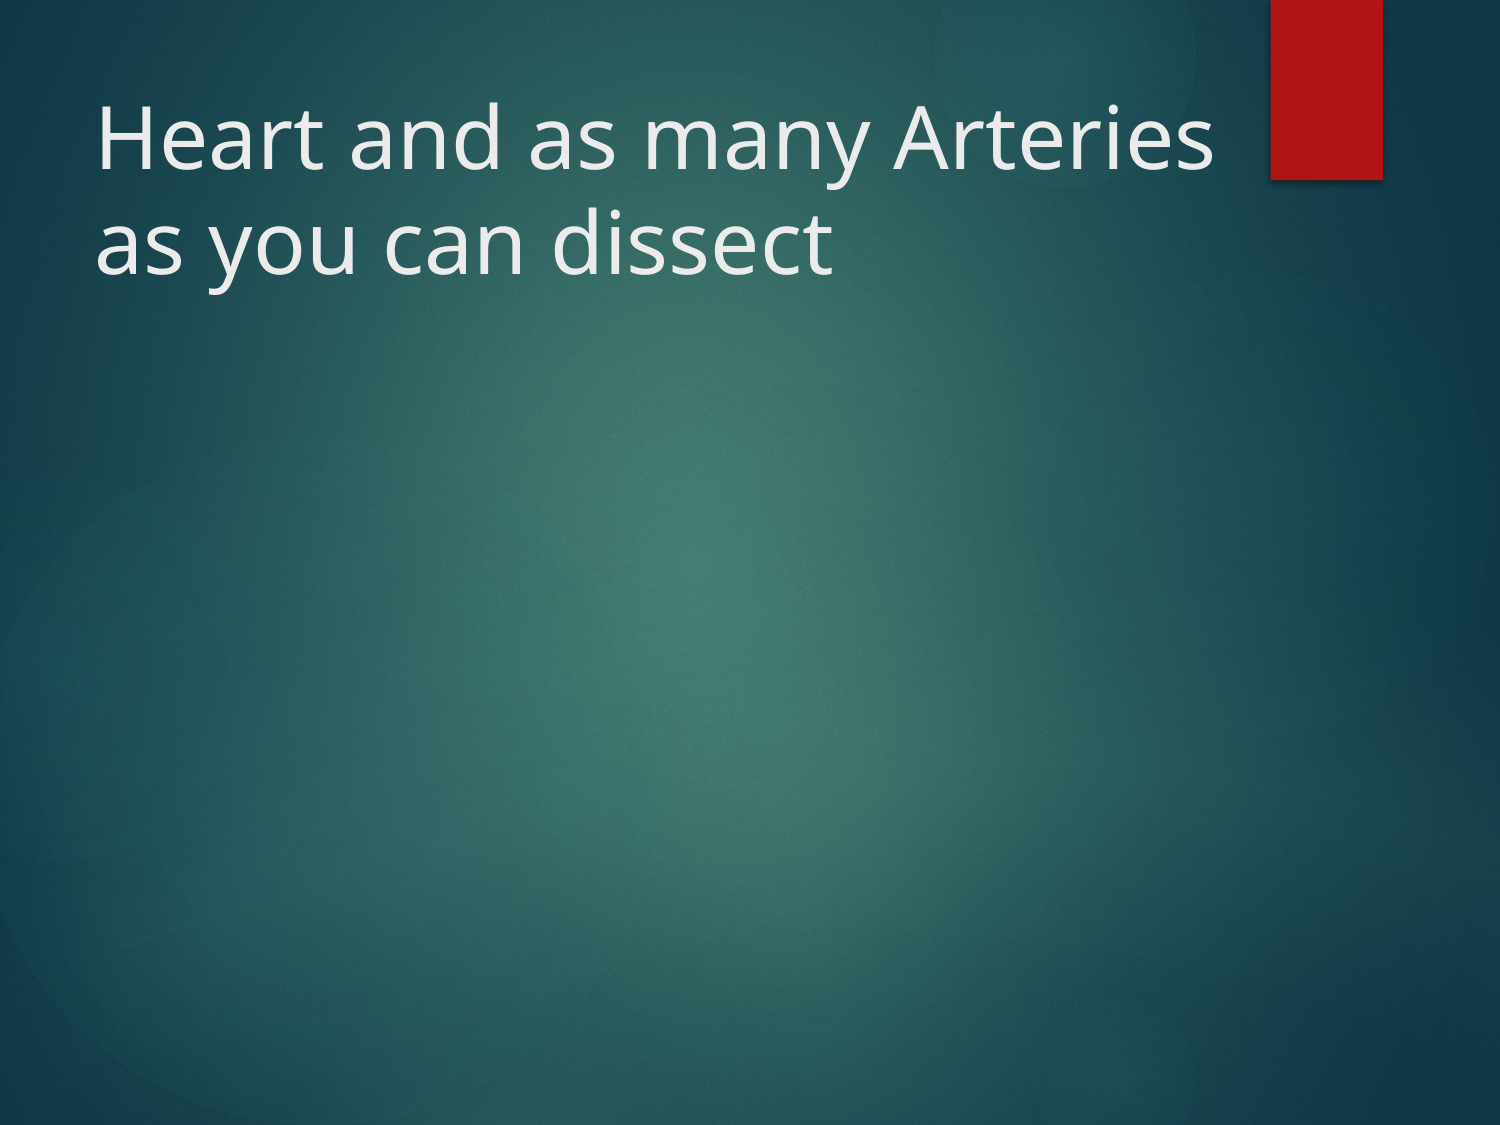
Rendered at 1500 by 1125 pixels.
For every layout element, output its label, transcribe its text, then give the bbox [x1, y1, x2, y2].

title Heart and as many Arteries as you can dissect [79, 74, 1237, 304]
